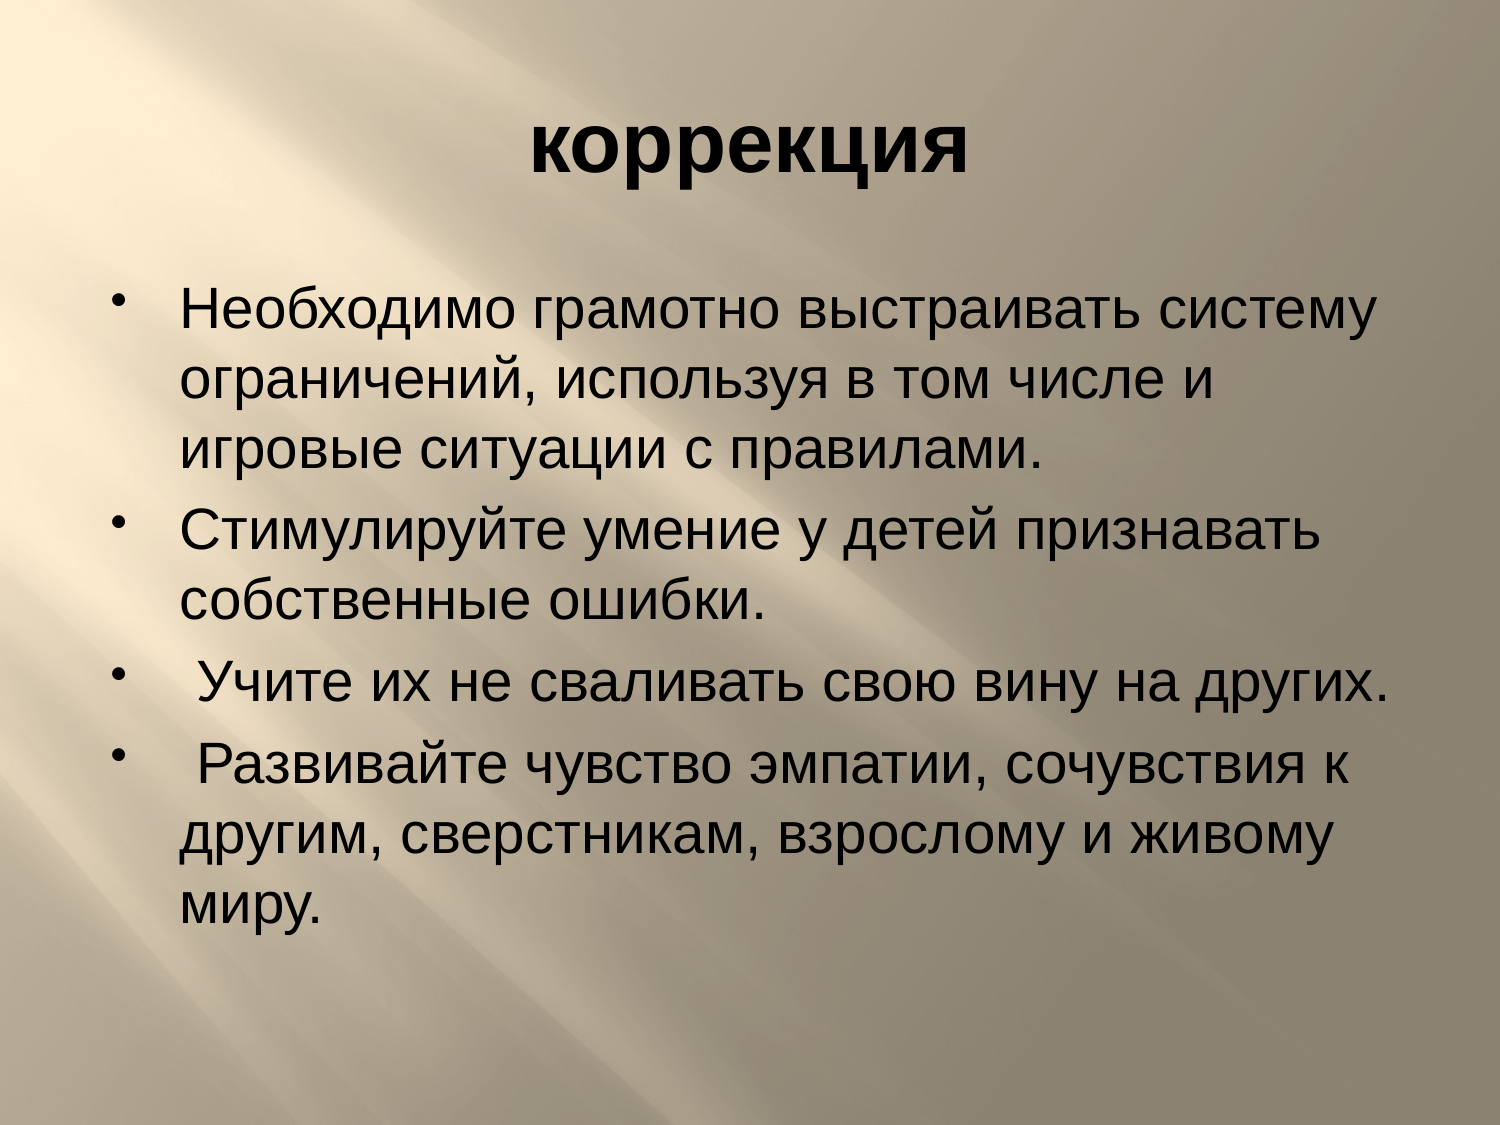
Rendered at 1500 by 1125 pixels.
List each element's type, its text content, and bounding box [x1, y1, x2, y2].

title коррекция [75, 45, 1425, 233]
list Необходимо грамотно выстраивать систему ограничений, используя в том числе и игровые ситуации с правилами. Стимулируйте умение у детей признавать собственные ошибки. Учите их не сваливать свою вину на других. Развивайте чувство эмпатии, сочувствия к другим, сверстникам, взрослому и живому миру. [75, 262, 1425, 1035]
